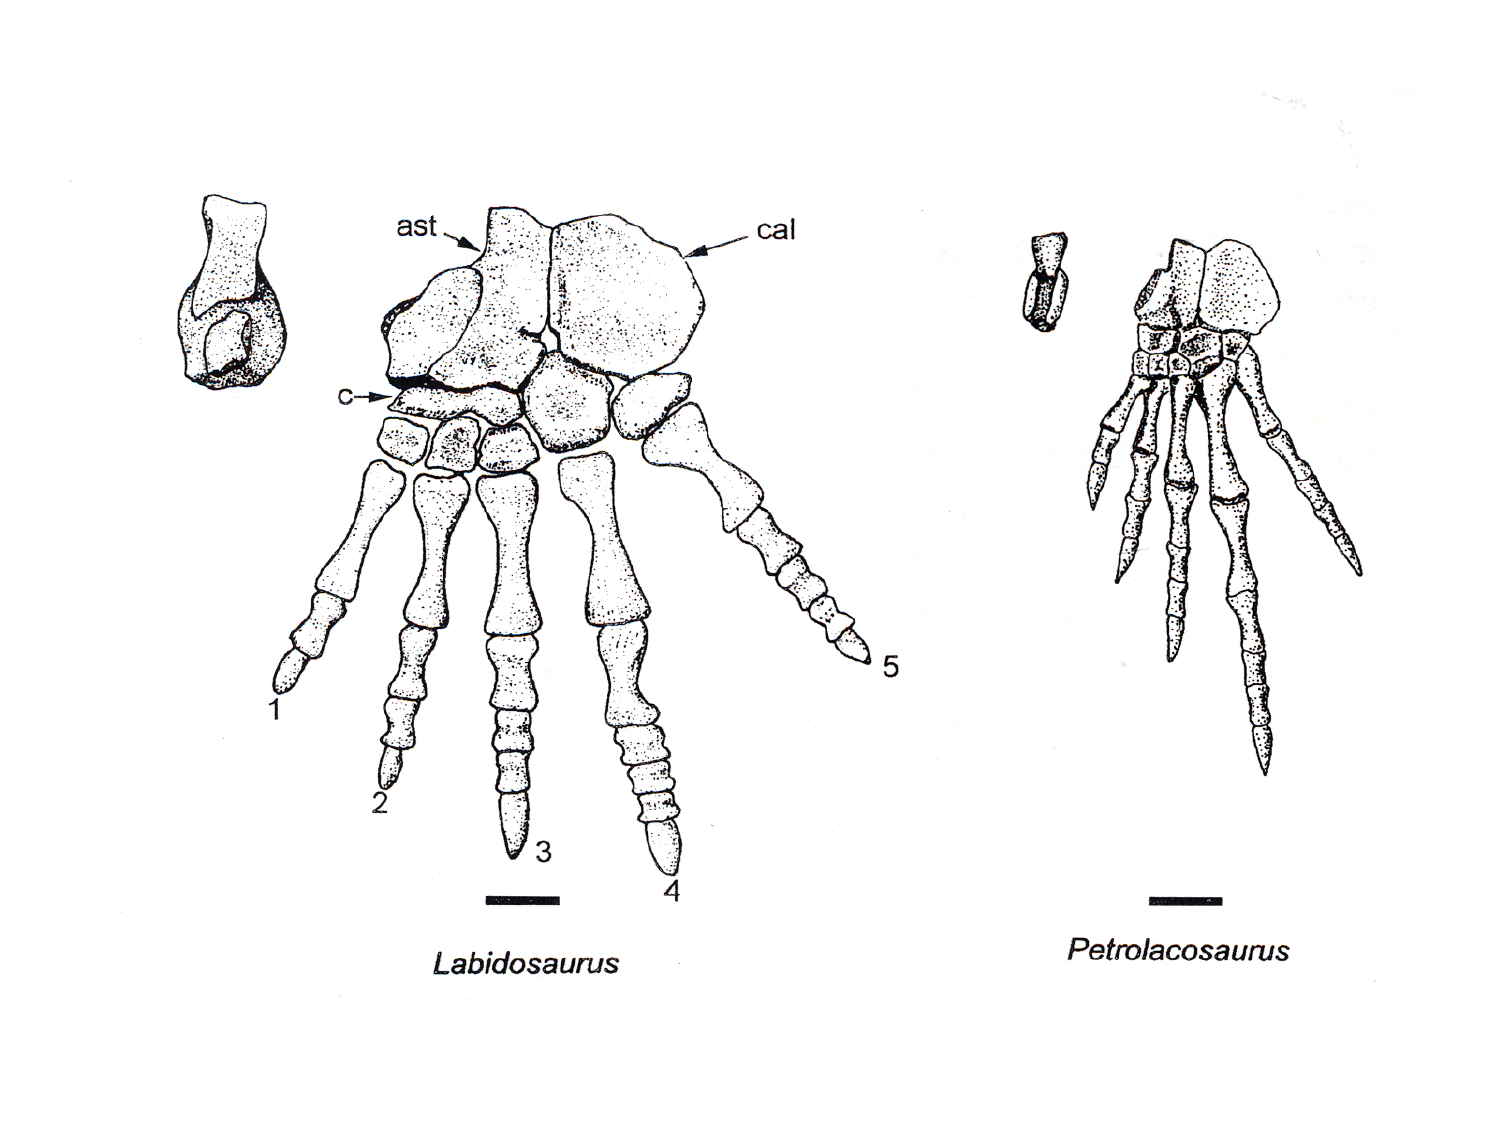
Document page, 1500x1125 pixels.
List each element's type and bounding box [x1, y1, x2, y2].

picture [60, 88, 1414, 1023]
